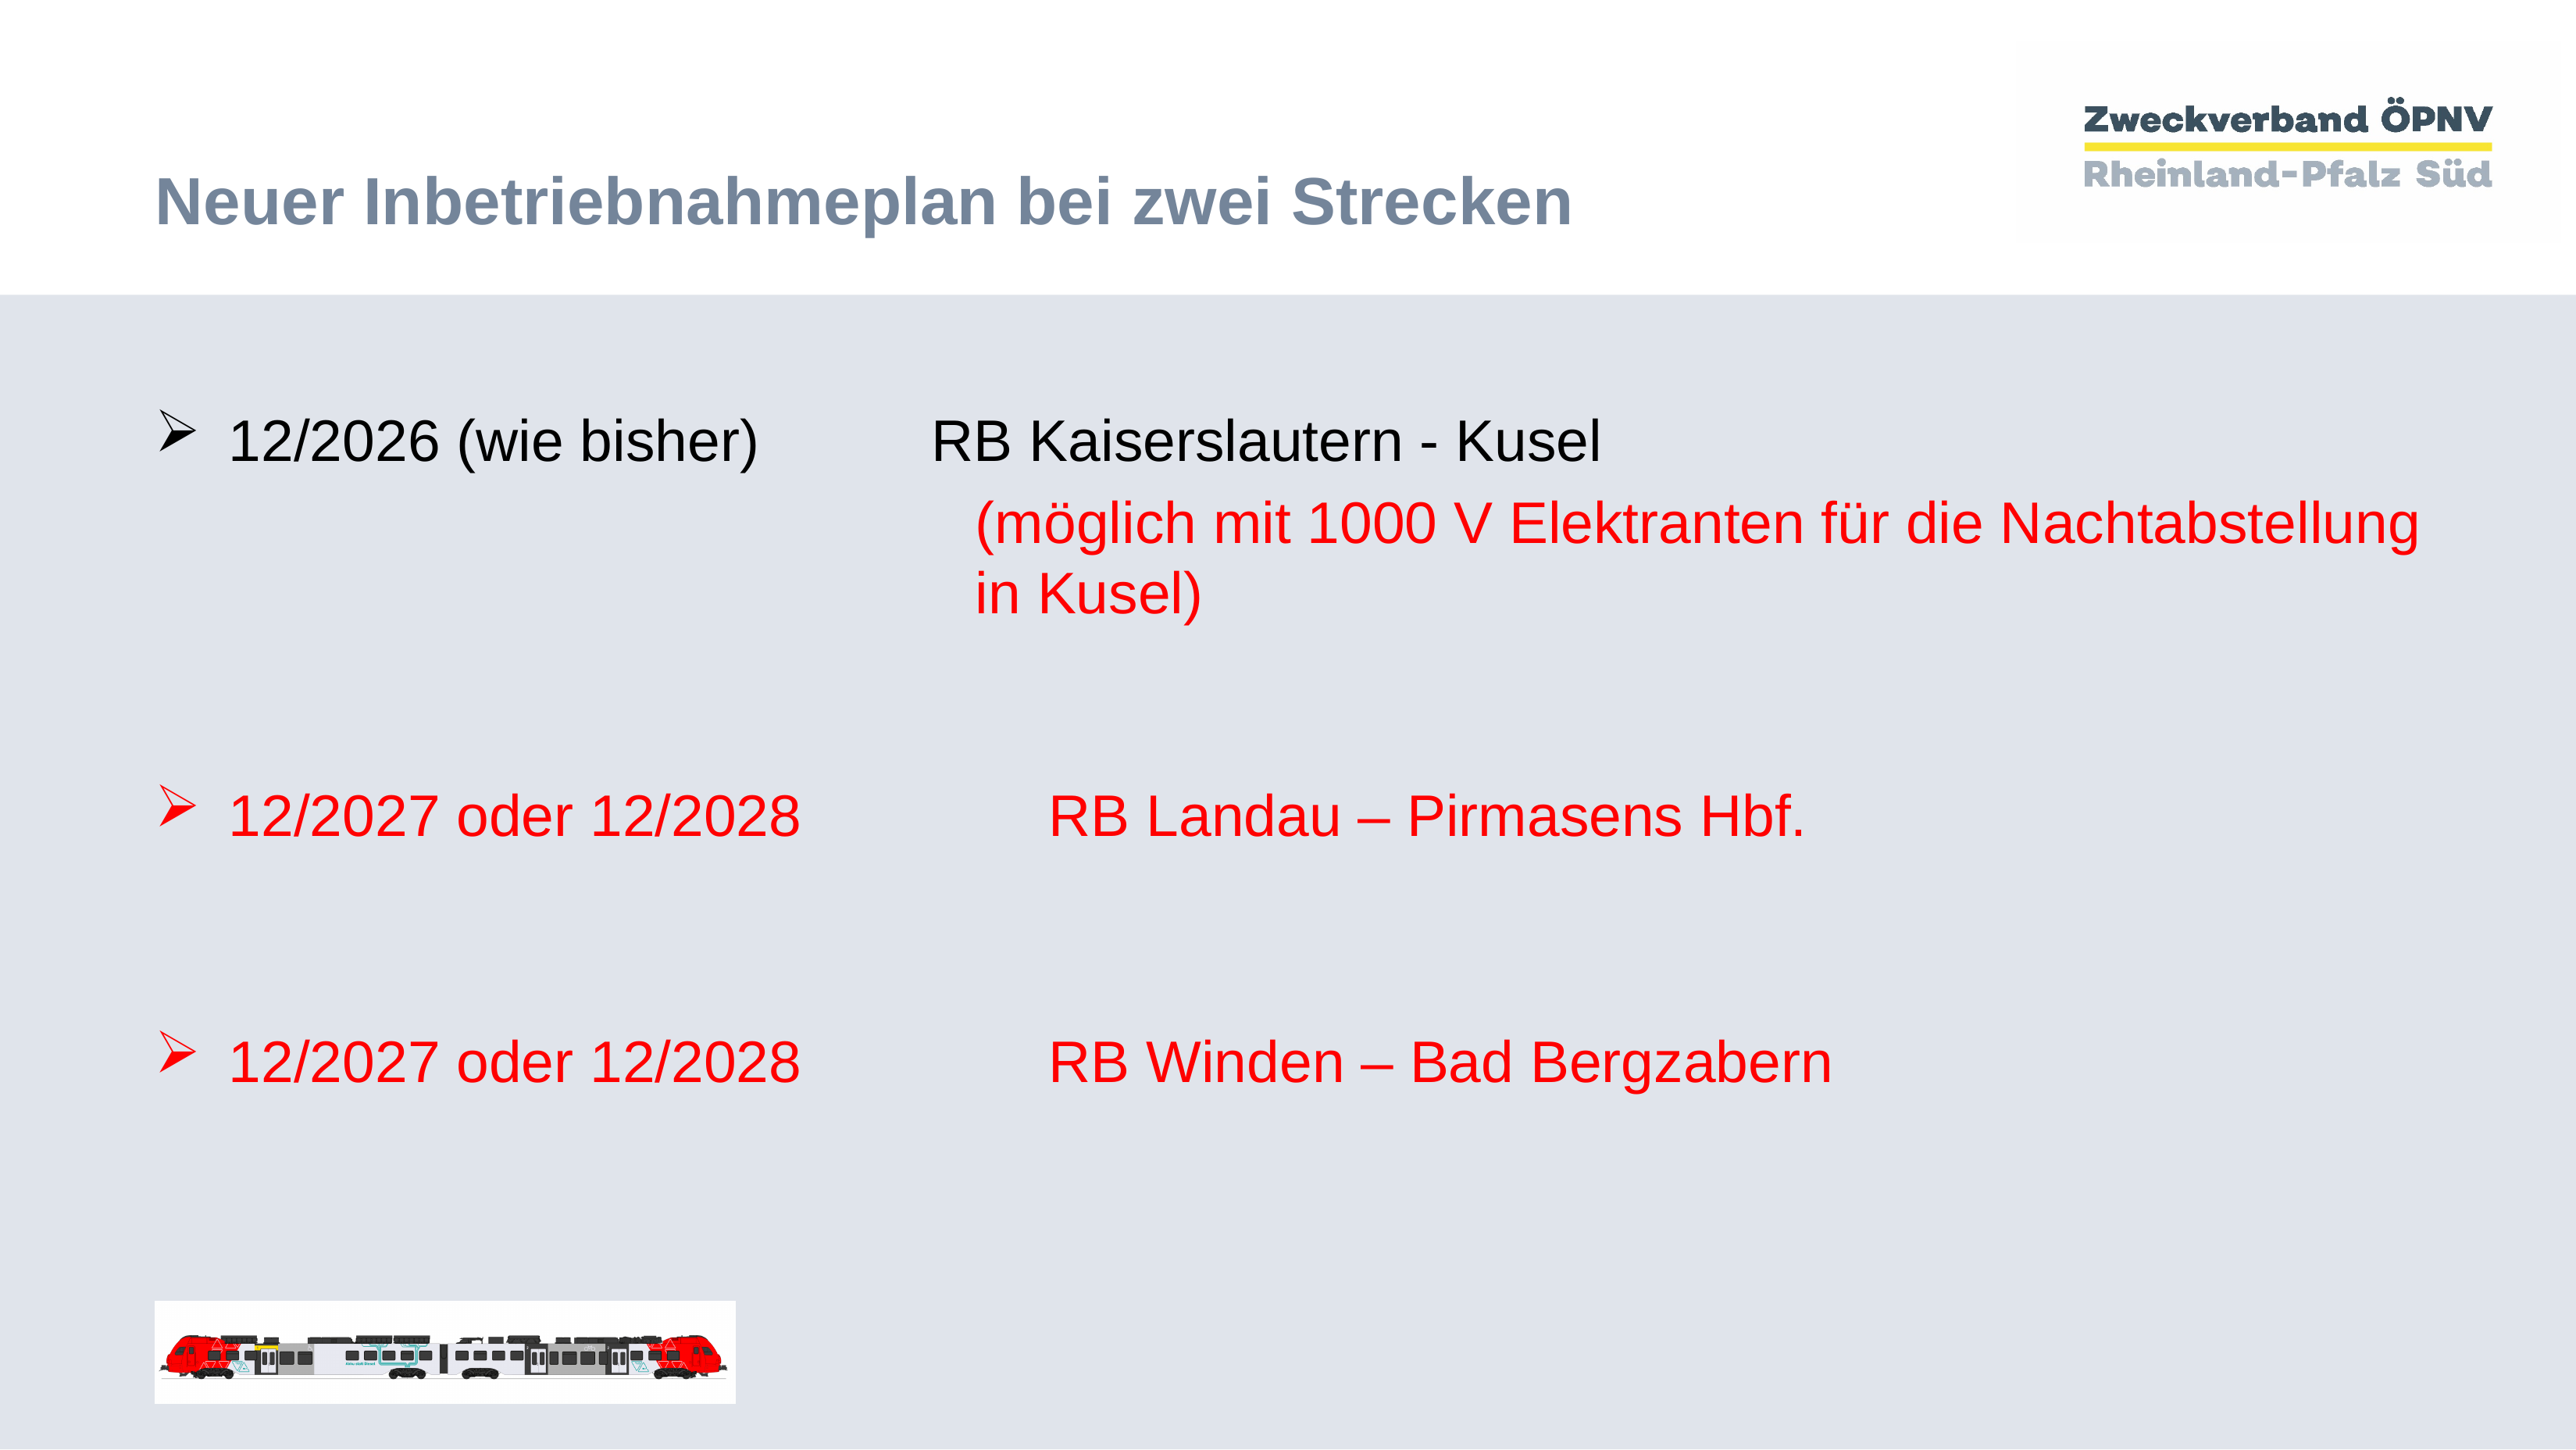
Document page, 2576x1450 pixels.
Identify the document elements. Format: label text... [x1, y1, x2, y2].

picture [155, 1300, 736, 1404]
list 12/2026 (wie bisher) RB Kaiserslautern - Kusel (möglich mit 1000 V Elektranten für die Nachtabstellung in Kusel) 12/2027 oder 12/2028 RB Landau – Pirmasens Hbf. 12/2027 oder 12/2028 RB Winden – Bad Bergzabern [155, 320, 2460, 1450]
list Neuer Inbetriebnahmeplan bei zwei Strecken [155, 77, 1874, 240]
picture [2016, 41, 2561, 243]
